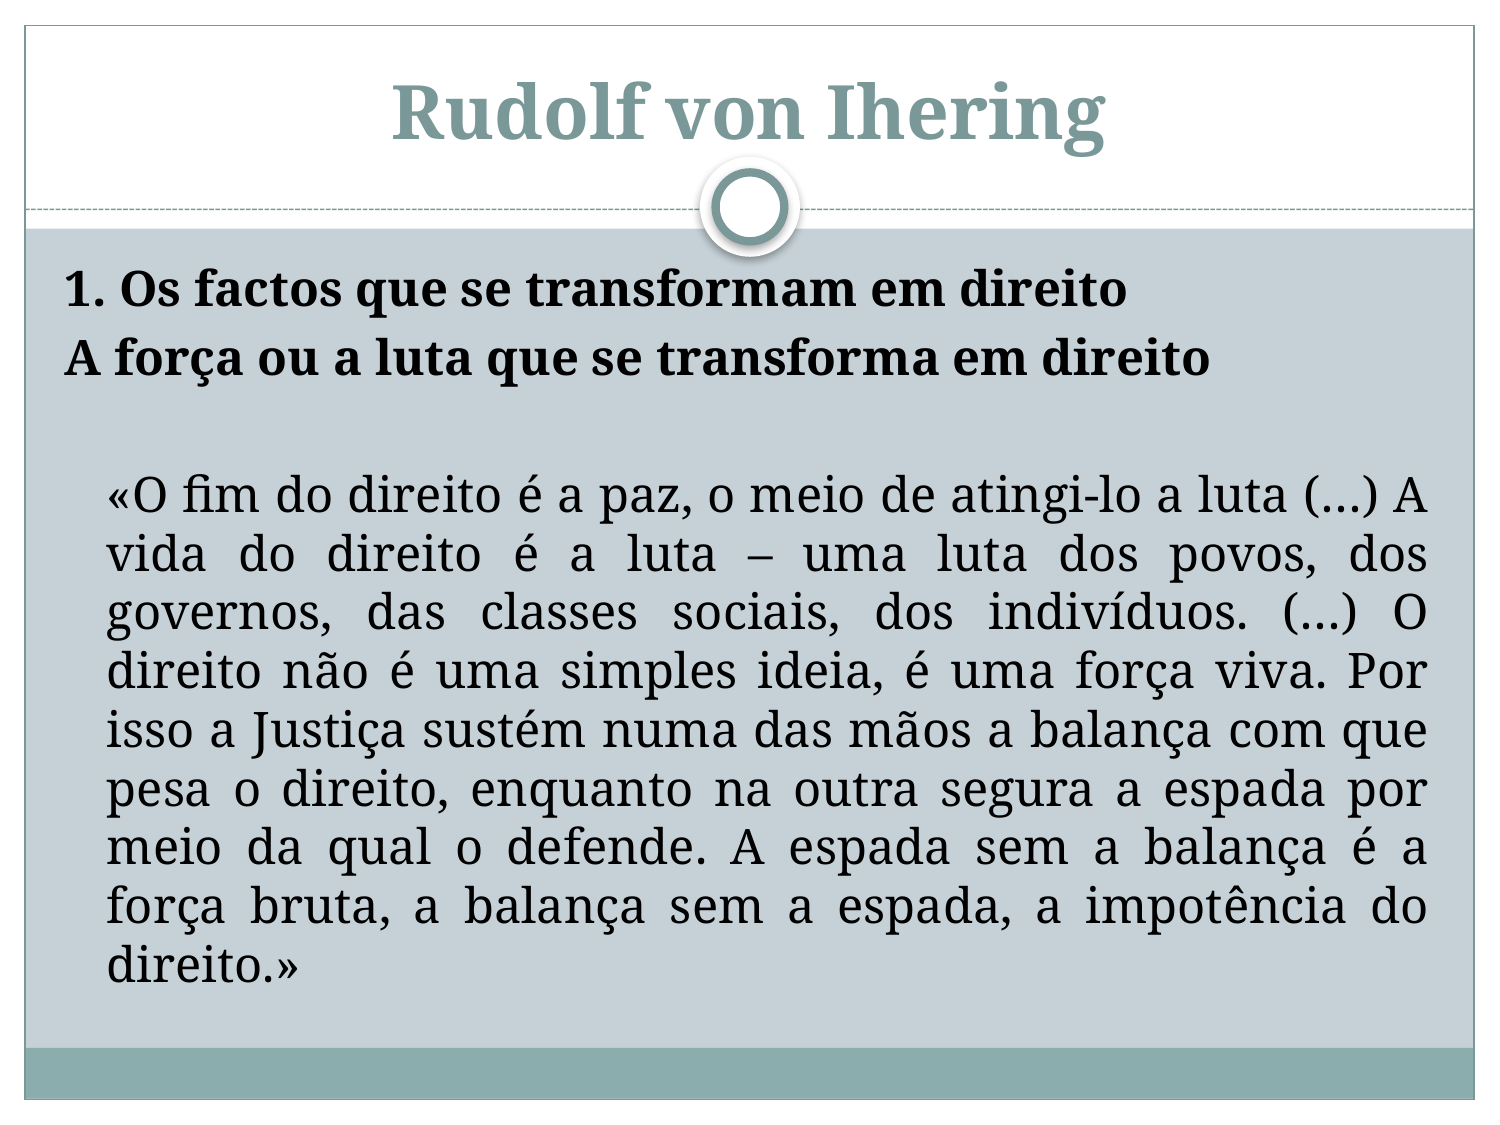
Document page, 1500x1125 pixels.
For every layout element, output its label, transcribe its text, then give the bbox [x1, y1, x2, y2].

list 1. Os factos que se transformam em direito A força ou a luta que se transforma em direito «O fim do direito é a paz, o meio de atingi-lo a luta (…) A vida do direito é a luta – uma luta dos povos, dos governos, das classes sociais, dos indivíduos. (…) O direito não é uma simples ideia, é uma força viva. Por isso a Justiça sustém numa das mãos a balança com que pesa o direito, enquanto na outra segura a espada por meio da qual o defende. A espada sem a balança é a força bruta, a balança sem a espada, a impotência do direito.» [49, 250, 1445, 1001]
title Rudolf von Ihering [49, 37, 1450, 163]
